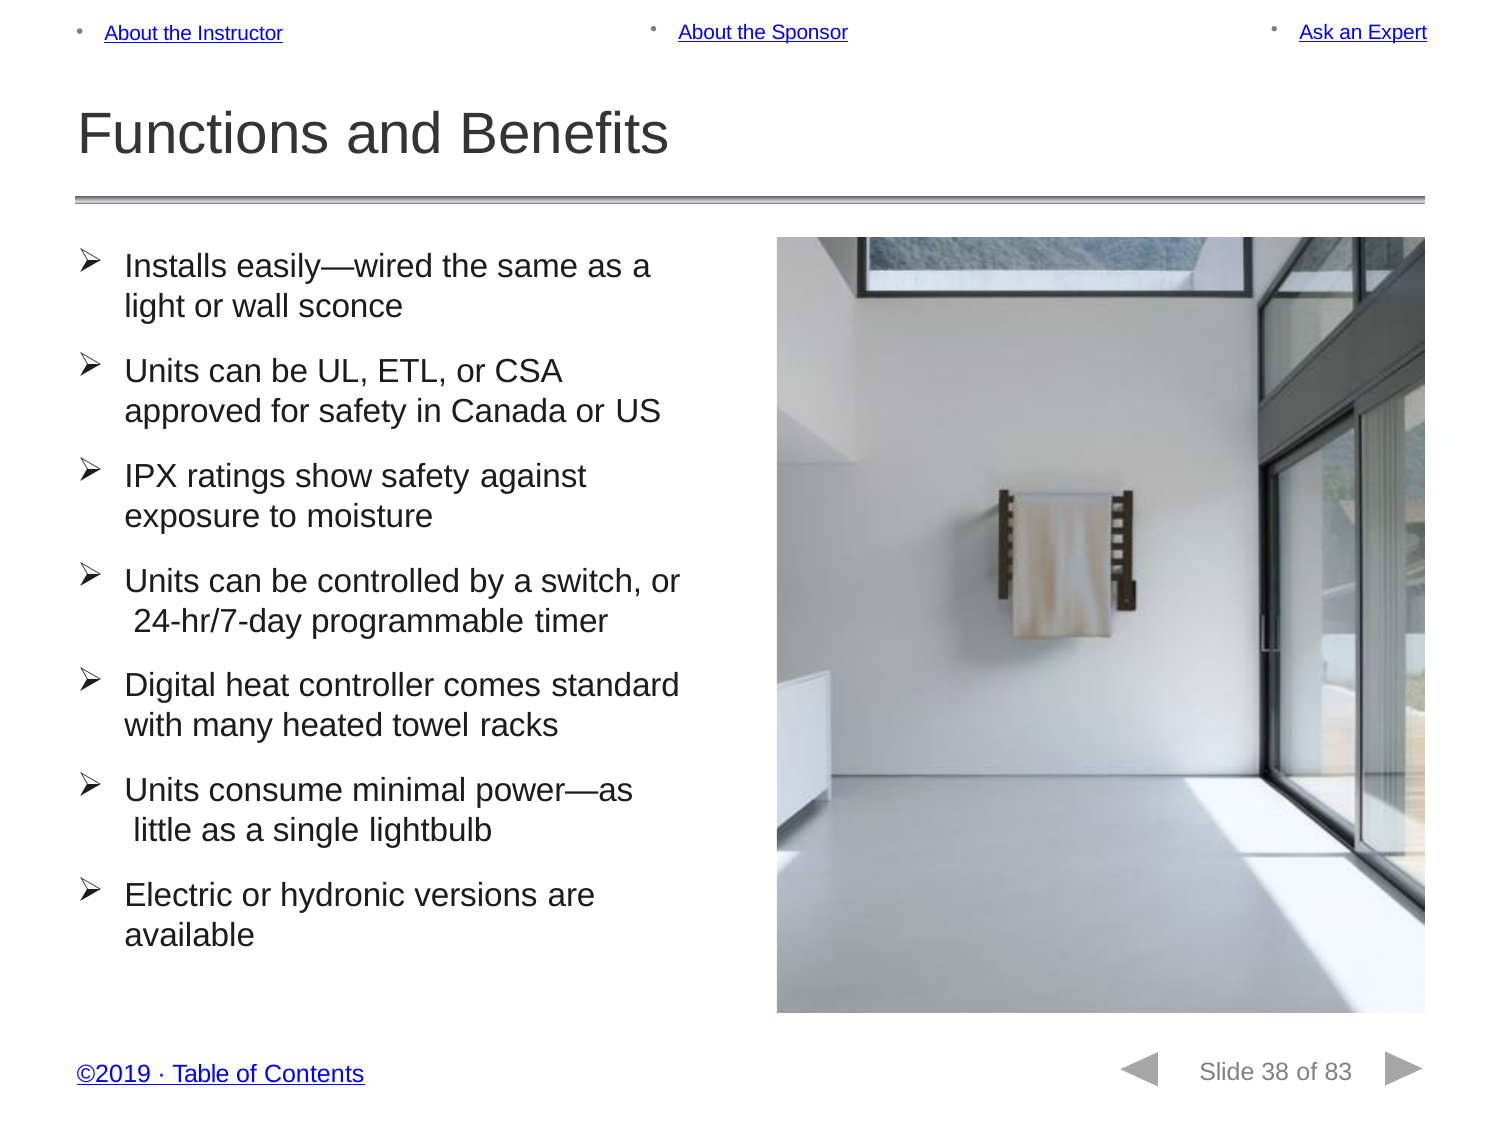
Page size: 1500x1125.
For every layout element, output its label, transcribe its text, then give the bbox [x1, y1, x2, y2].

text_box About the Instructor [73, 17, 288, 45]
text_box [776, 237, 1425, 1013]
text_box Ask an Expert [1268, 16, 1431, 44]
text_box Installs easily—wired the same as a light or wall sconce Units can be UL, ETL, or CSA approved for safety in Canada or US IPX ratings show safety against exposure to moisture Units can be controlled by a switch, or 24-hr/7-day programmable timer Digital heat controller comes standard with many heated towel racks Units consume minimal power—as little as a single lightbulb Electric or hydronic versions are available [75, 242, 688, 954]
text_box About the Sponsor [648, 16, 852, 44]
slide_number Slide 38 of 83 [1197, 1055, 1355, 1125]
text_box ©2019 ∙ Table of Contents [74, 1057, 368, 1088]
text_box Functions and Benefits [75, 92, 674, 165]
text_box [75, 196, 1426, 204]
